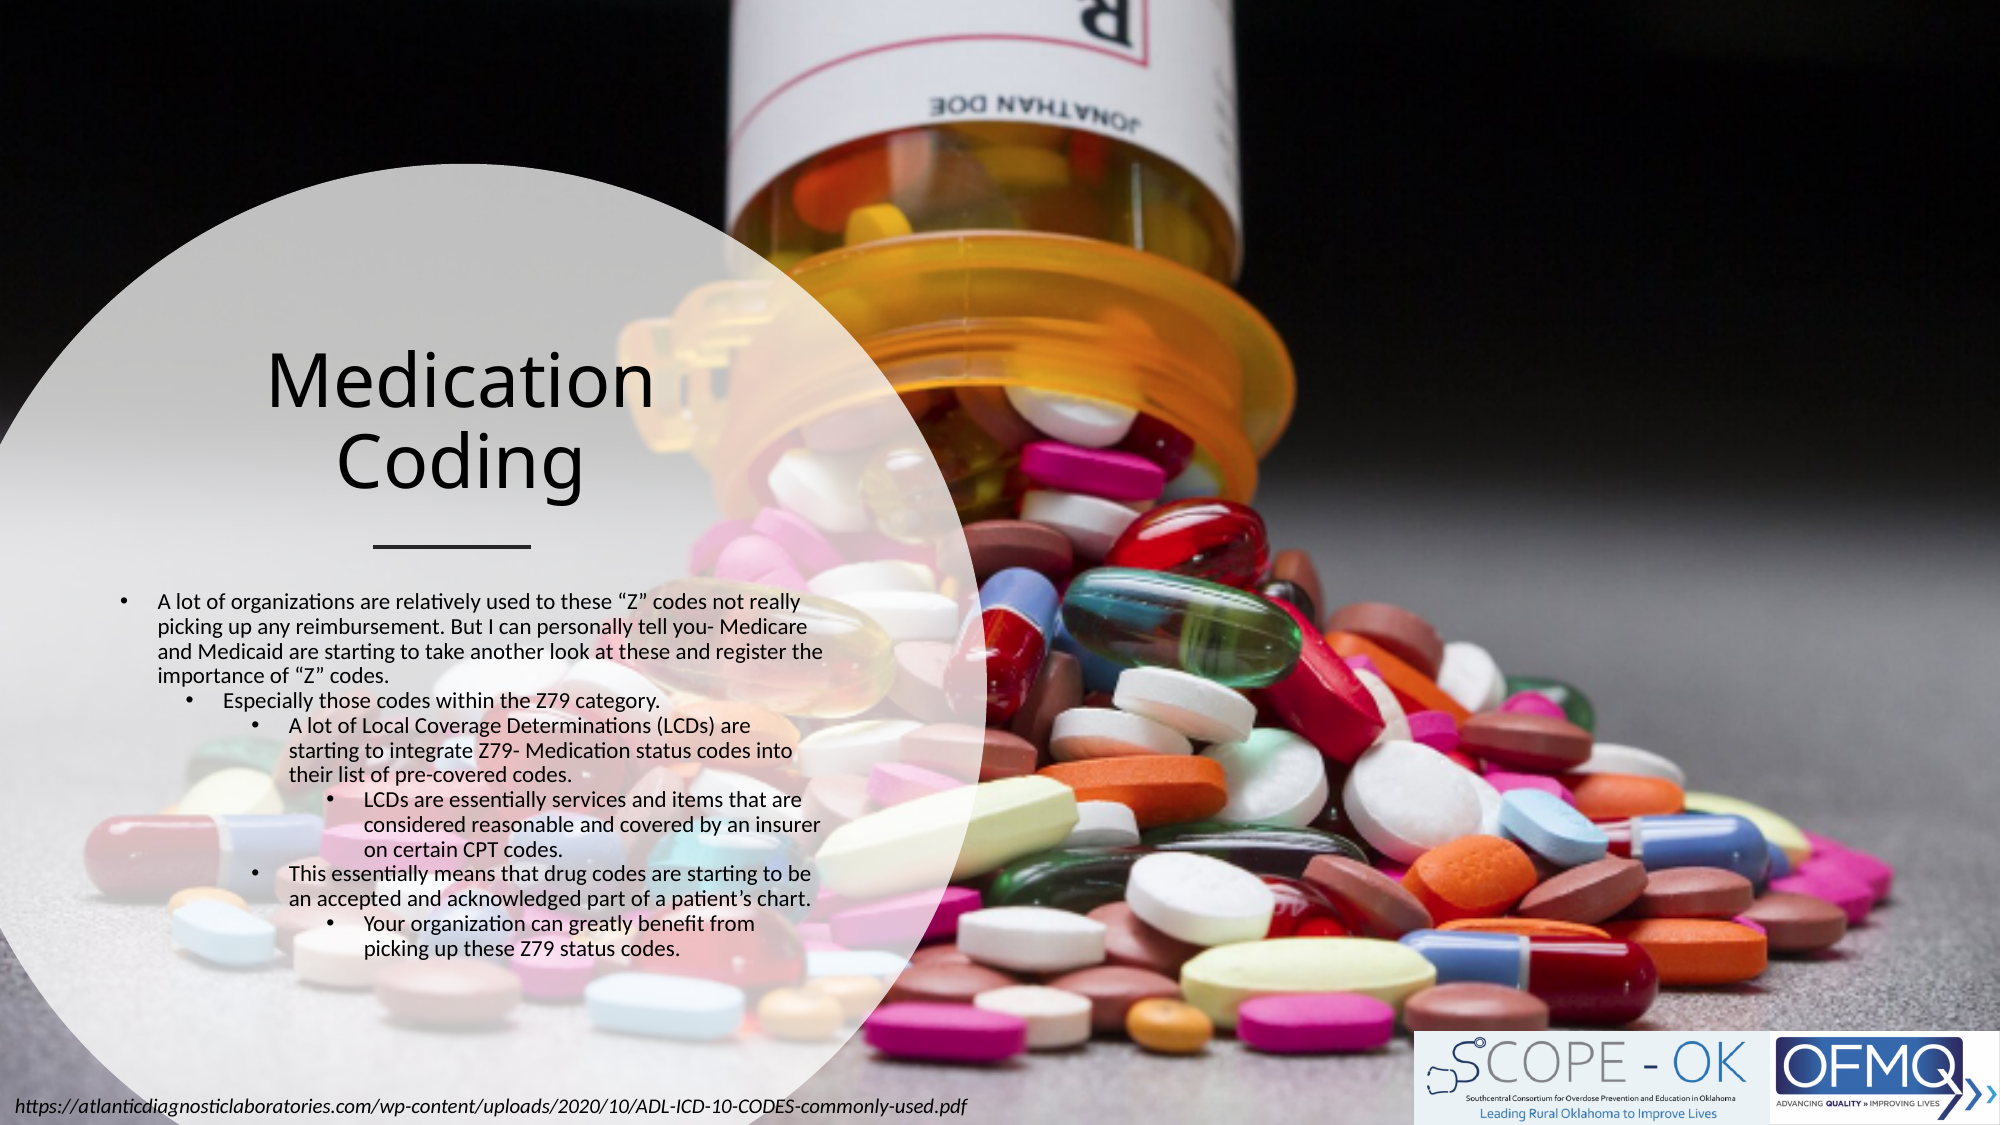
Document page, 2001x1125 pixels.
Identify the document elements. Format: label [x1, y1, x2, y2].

picture [1414, 1031, 2000, 1125]
list [0, 0, 2000, 1125]
